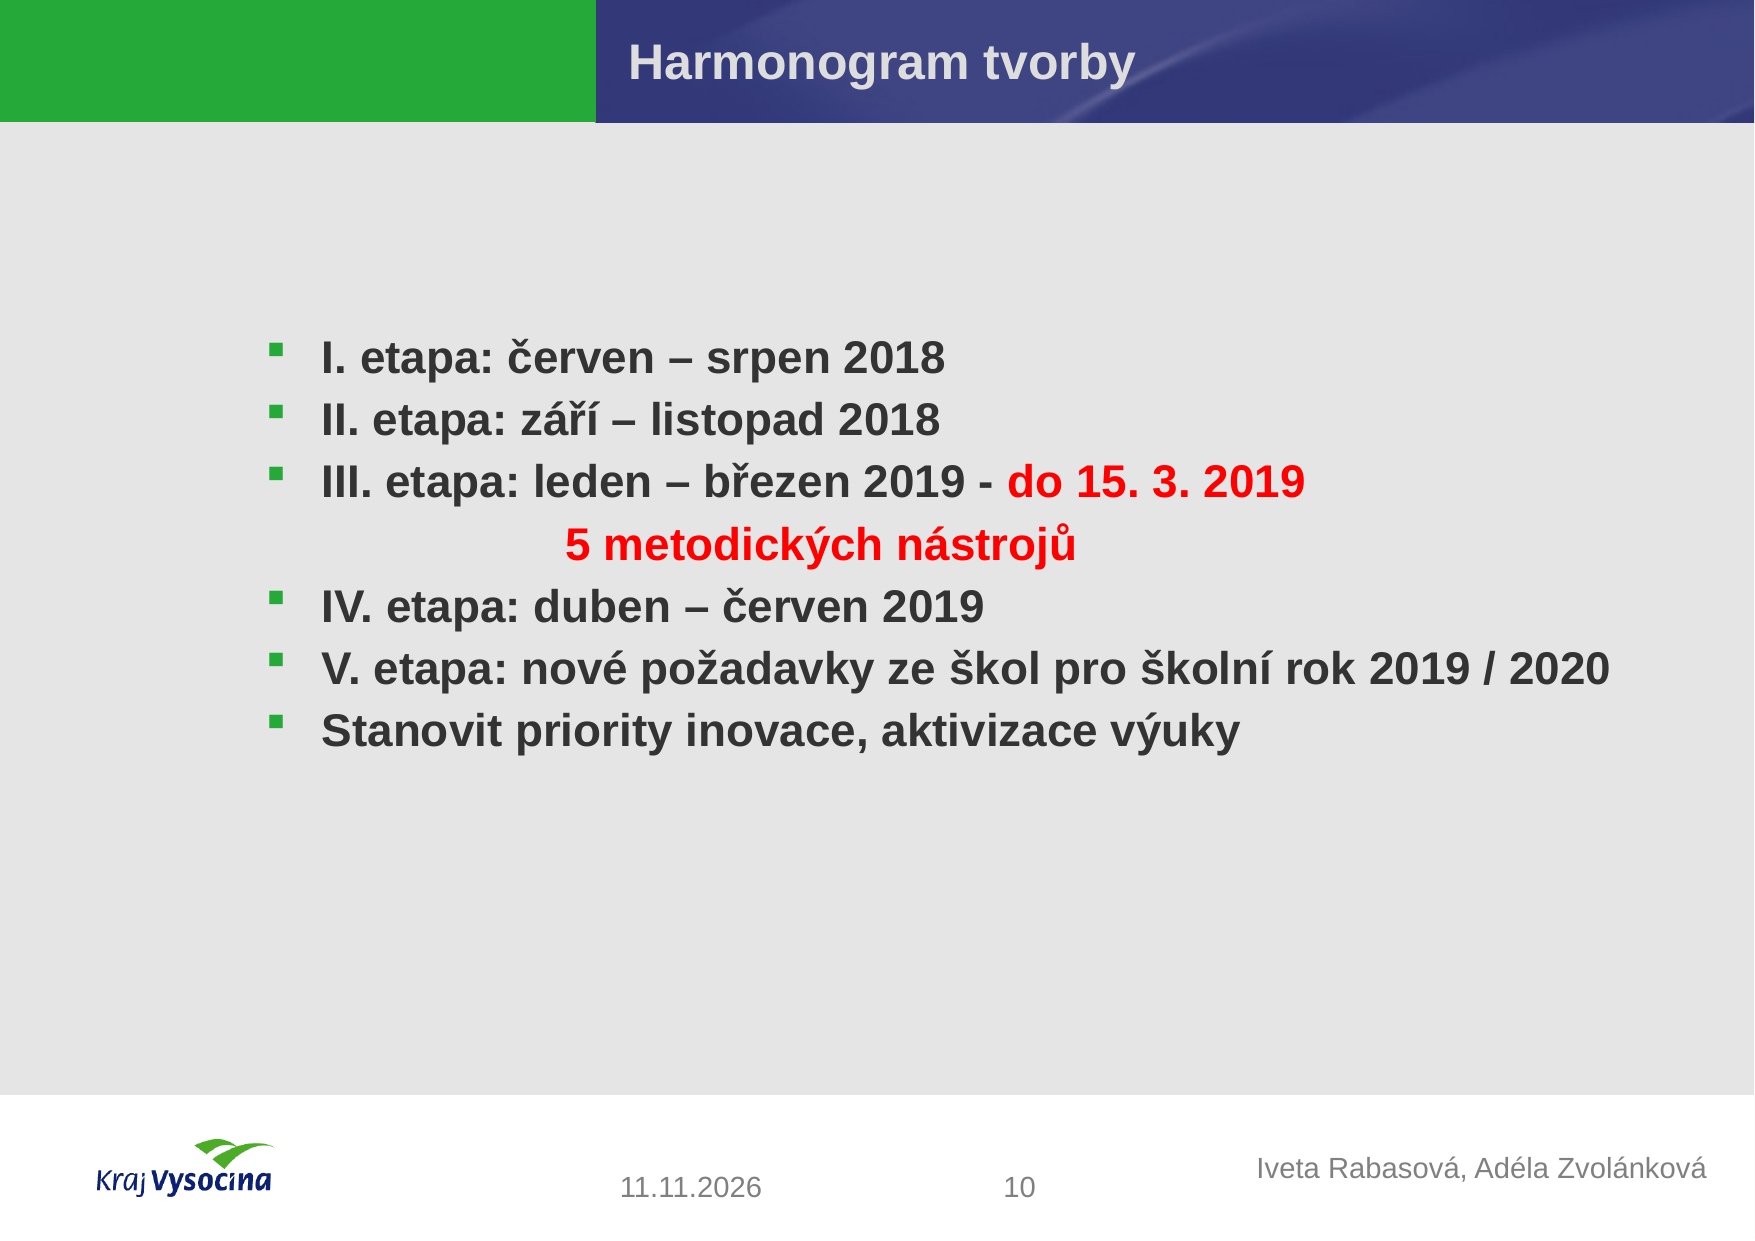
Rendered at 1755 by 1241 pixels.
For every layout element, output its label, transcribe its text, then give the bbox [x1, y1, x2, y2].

picture [97, 1139, 275, 1197]
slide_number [619, 1168, 889, 1211]
slide_number 10 [1003, 1168, 1149, 1199]
title Harmonogram tvorby [628, 29, 1324, 101]
list I. etapa: červen – srpen 2018 II. etapa: září – listopad 2018 III. etapa: leden – březen 2019 - do 15. 3. 2019 5 metodických nástrojů IV. etapa: duben – červen 2019 V. etapa: nové požadavky ze škol pro školní rok 2019 / 2020 Stanovit priority inovace, aktivizace výuky [265, 265, 1633, 1081]
